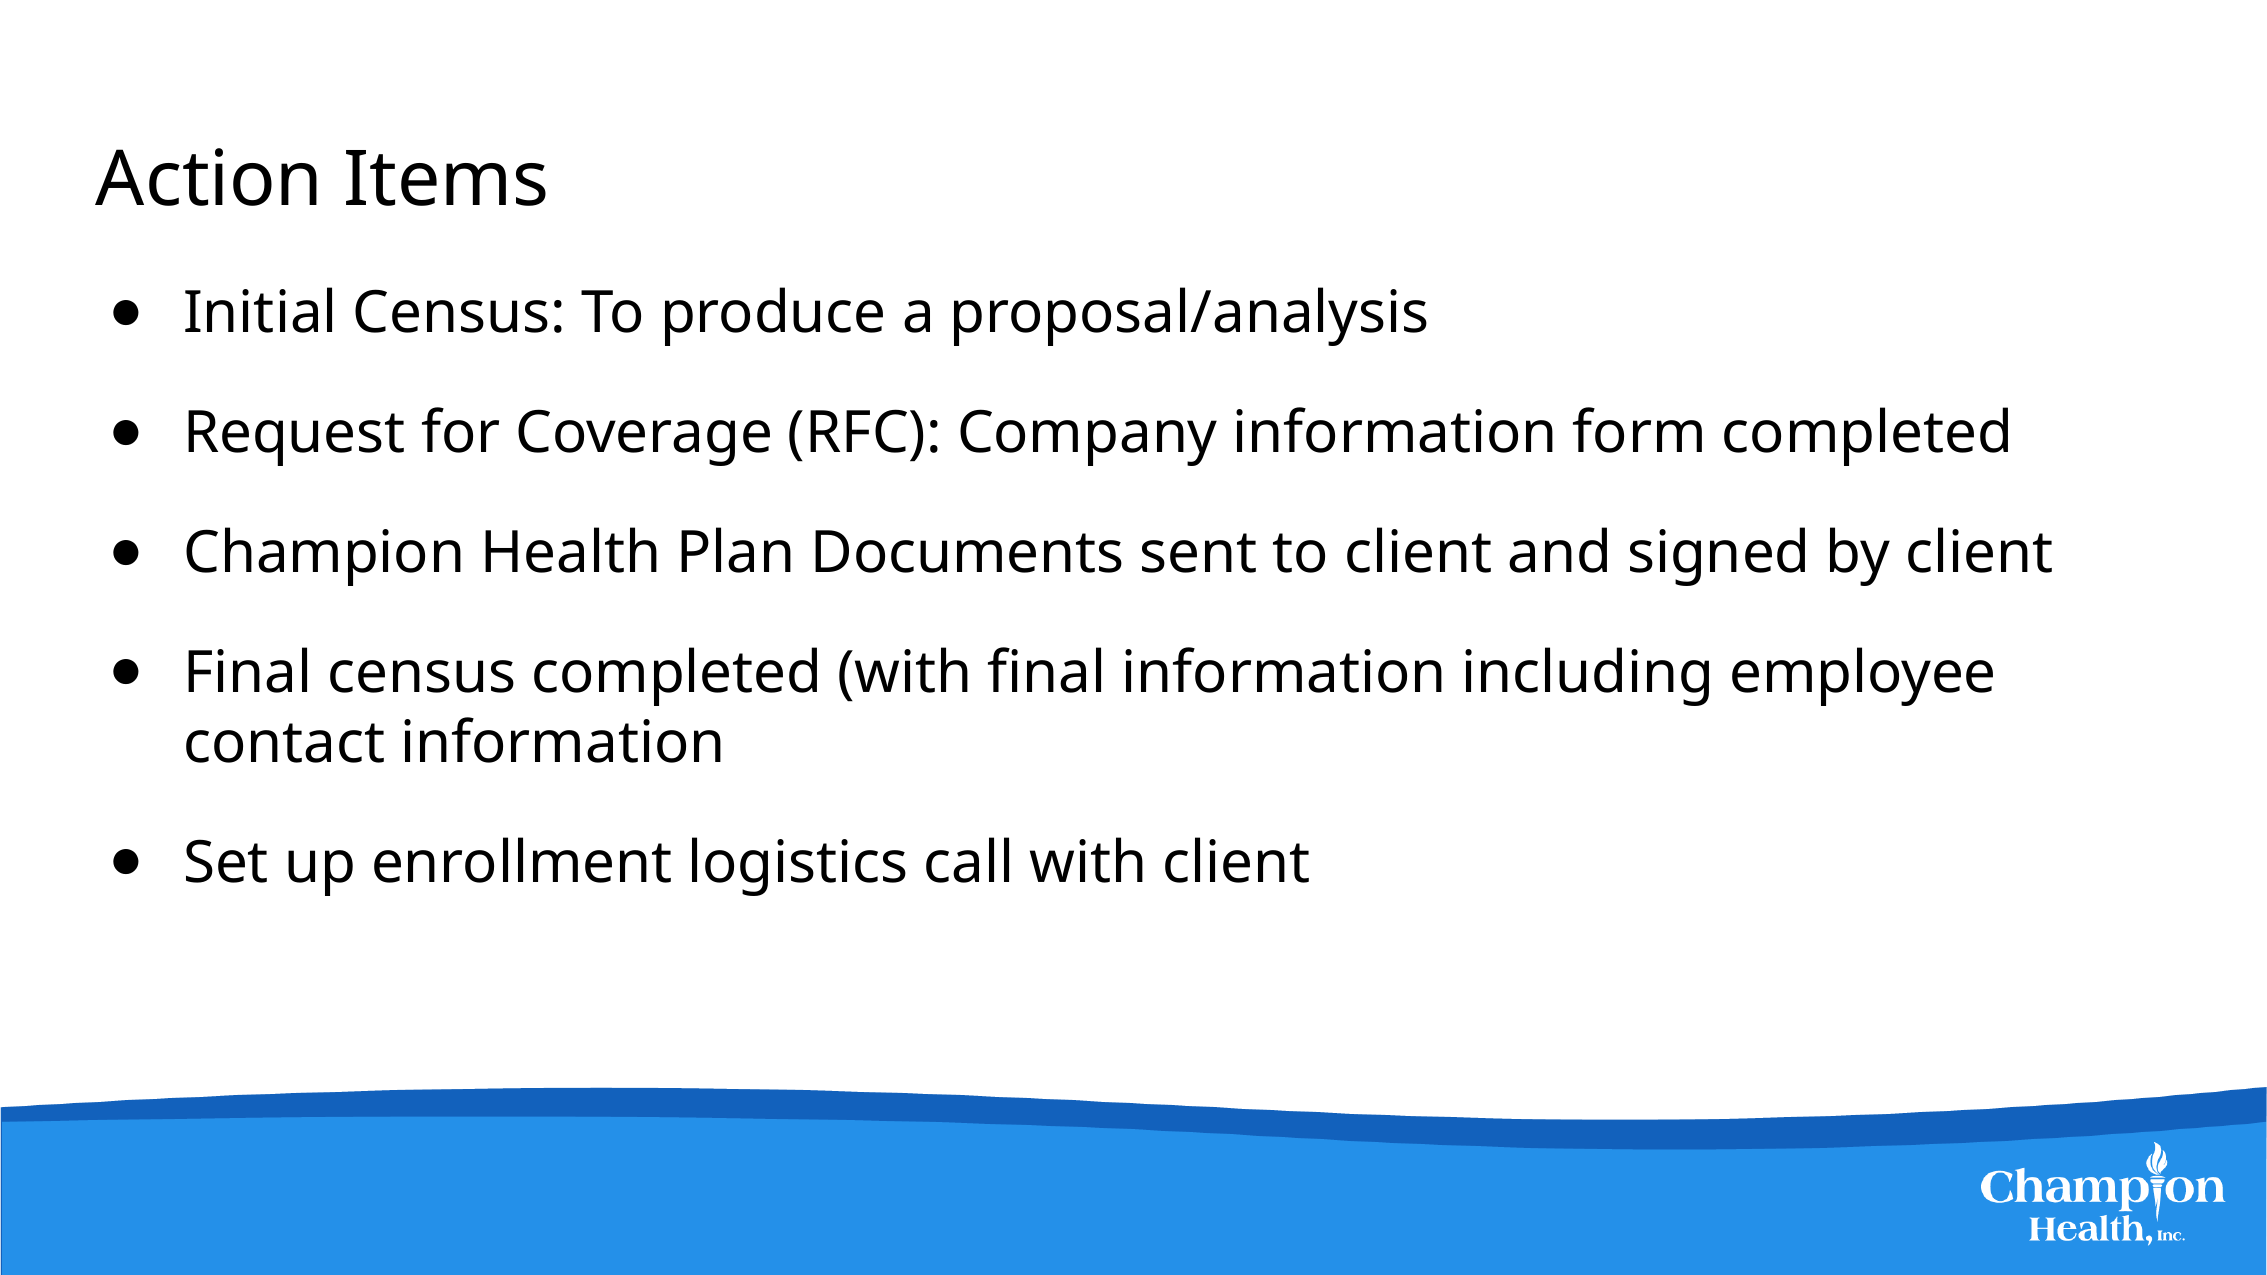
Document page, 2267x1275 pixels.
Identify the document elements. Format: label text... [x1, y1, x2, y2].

picture [0, 0, 2267, 1275]
text_box Initial Census: To produce a proposal/analysis Request for Coverage (RFC): Company information form completed Champion Health Plan Documents sent to client and signed by client Final census completed (with final information including employee contact information Set up enrollment logistics call with client [77, 255, 2190, 1103]
title Action Items [77, 110, 2190, 253]
